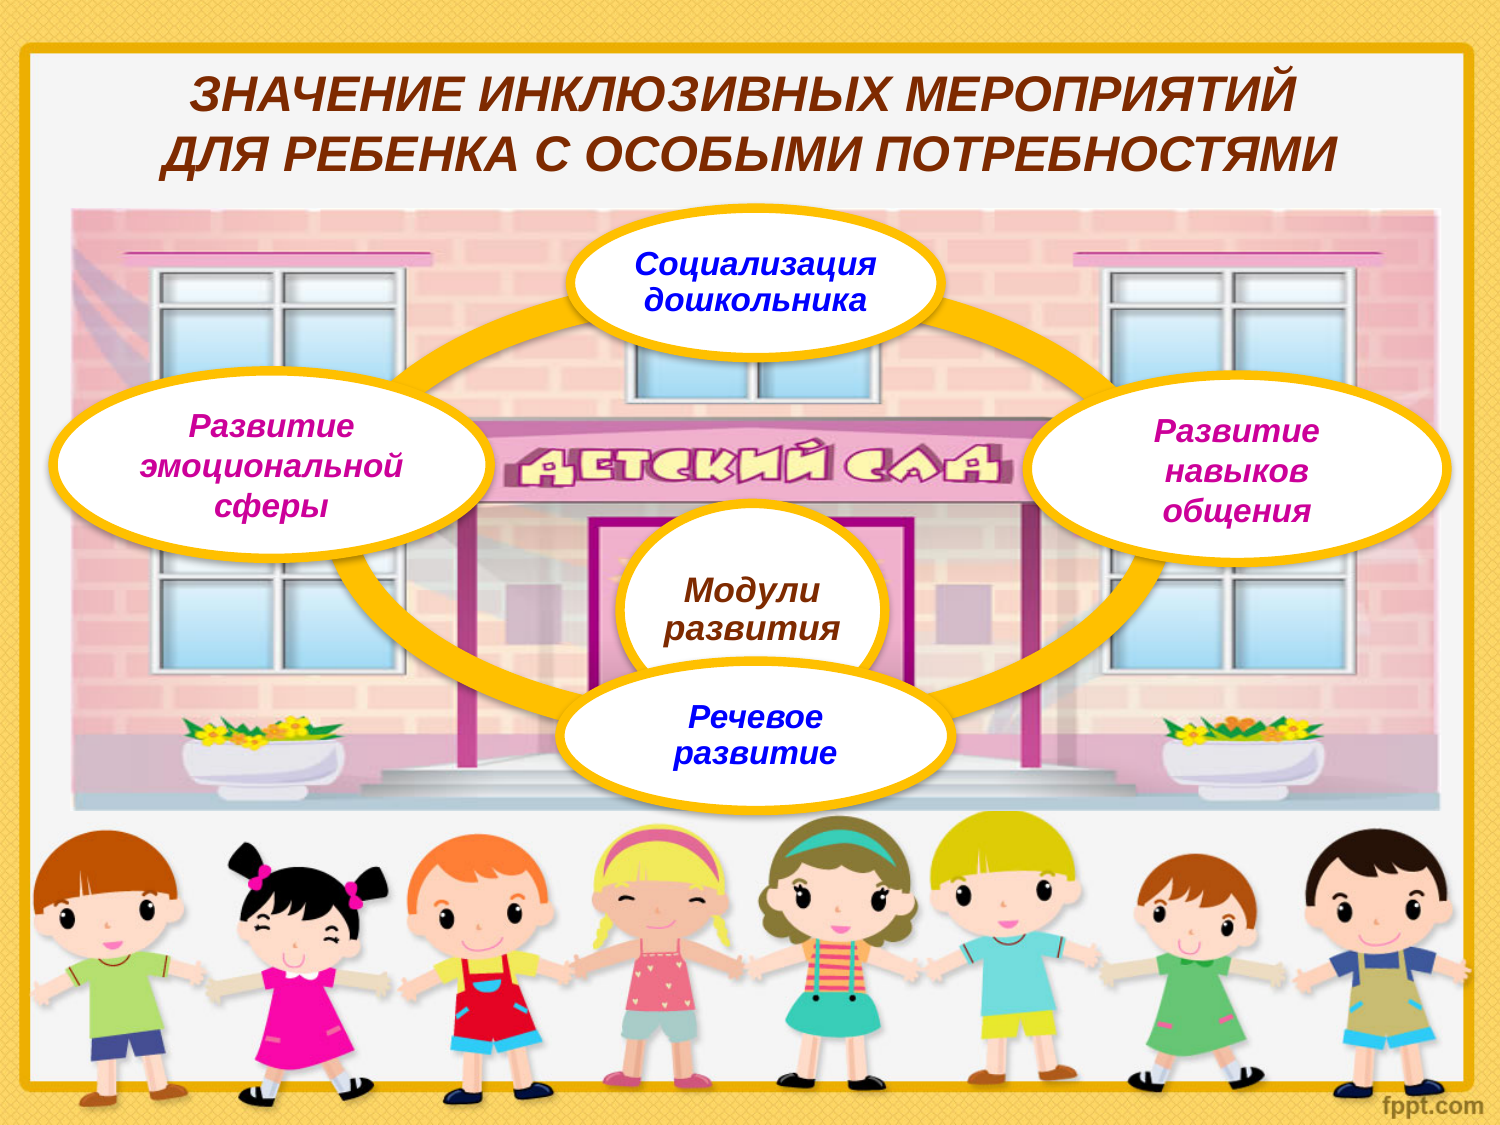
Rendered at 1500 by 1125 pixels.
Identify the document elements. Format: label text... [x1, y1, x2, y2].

text_box Развитие эмоциональной сферы [53, 434, 65, 496]
picture [0, 0, 1500, 1125]
title ЗНАЧЕНИЕ ИНКЛЮЗИВНЫХ МЕРОПРИЯТИЙ ДЛЯ РЕБЕНКА С ОСОБЫМИ ПОТРЕБНОСТЯМИ [74, 66, 1426, 176]
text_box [70, 207, 1442, 811]
